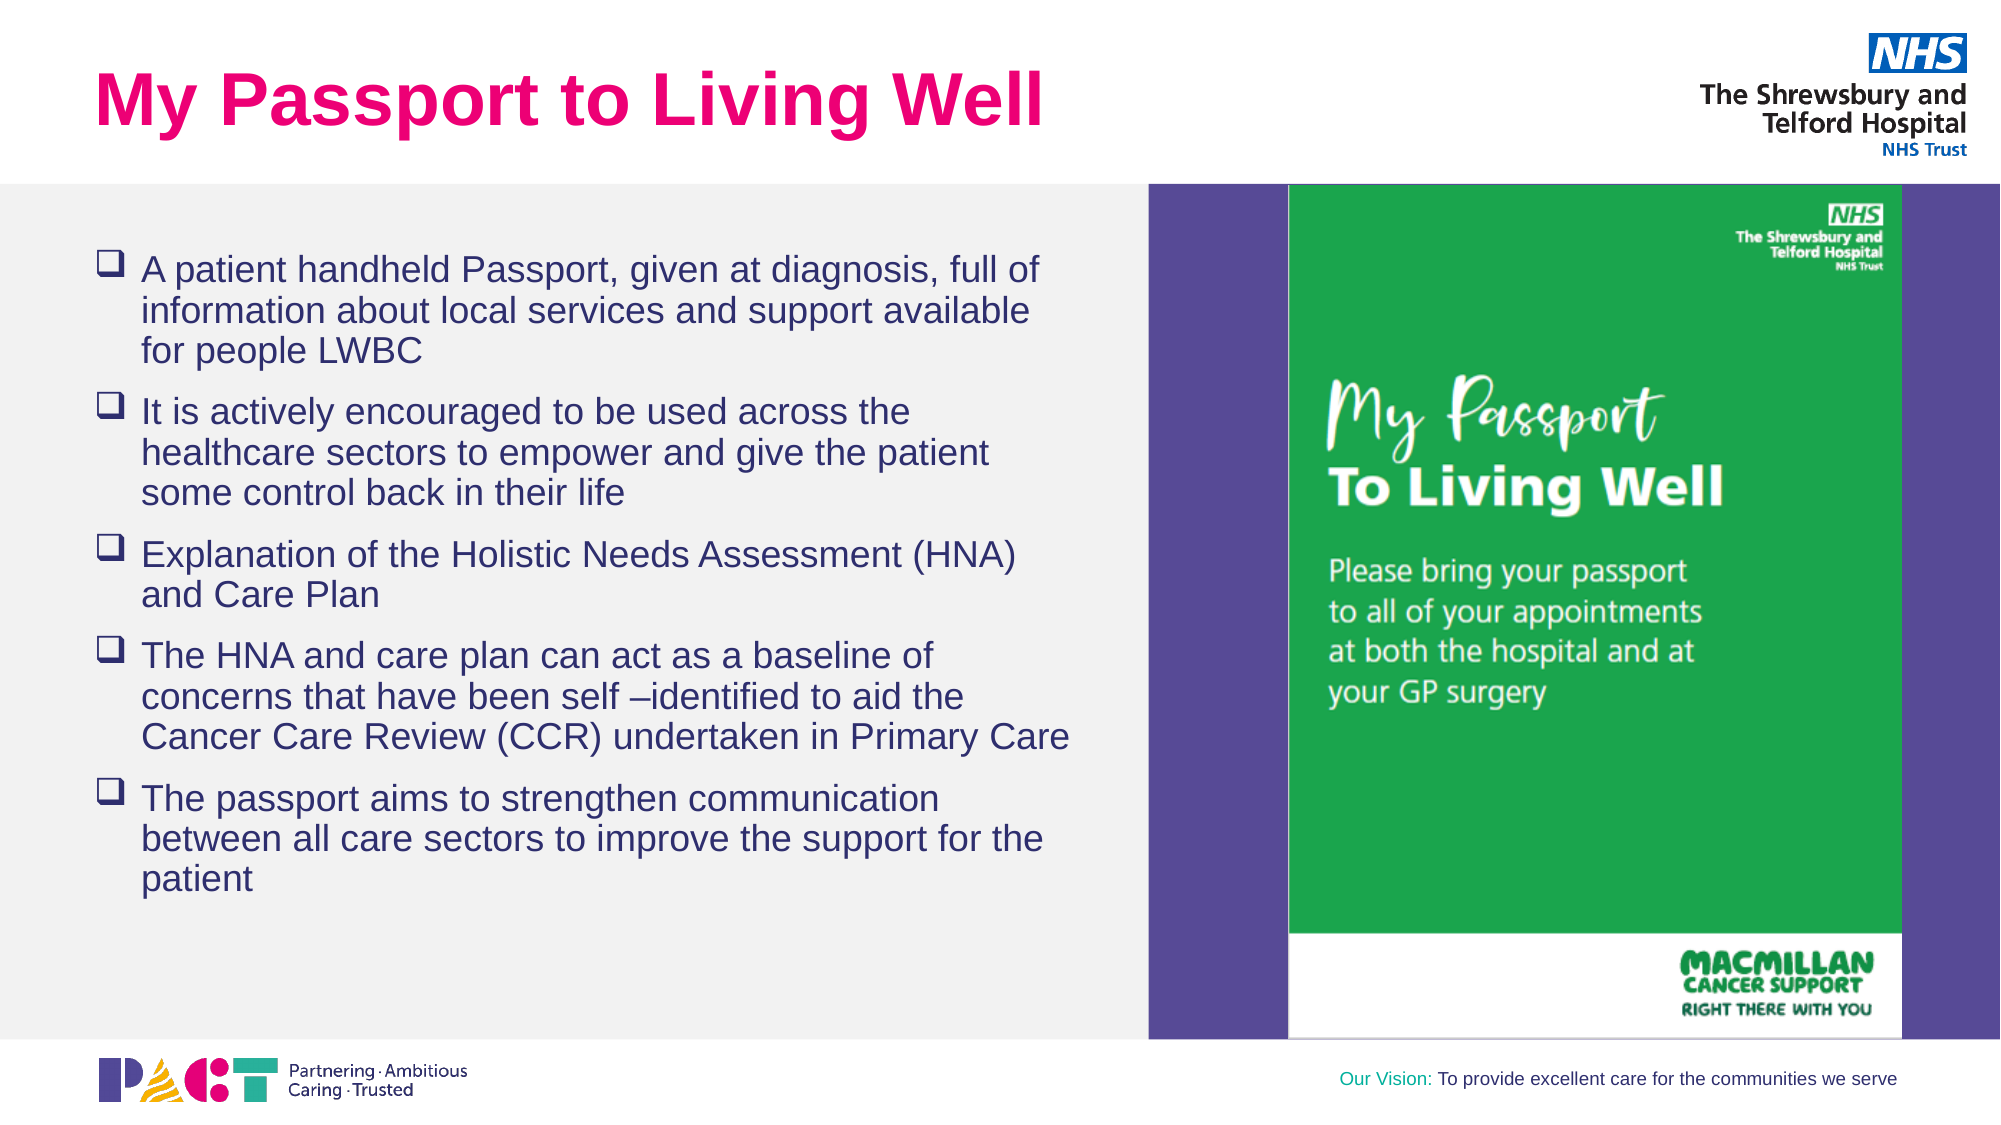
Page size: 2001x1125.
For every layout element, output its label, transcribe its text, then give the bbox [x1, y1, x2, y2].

list A patient handheld Passport, given at diagnosis, full of information about local services and support available for people LWBC It is actively encouraged to be used across the healthcare sectors to empower and give the patient some control back in their life Explanation of the Holistic Needs Assessment (HNA) and Care Plan The HNA and care plan can act as a baseline of concerns that have been self –identified to aid the Cancer Care Review (CCR) undertaken in Primary Care The passport aims to strengthen communication between all care sectors to improve the support for the patient [79, 242, 1099, 992]
picture [1700, 33, 1967, 156]
picture [99, 1058, 467, 1102]
list My Passport to Living Well [79, 52, 1560, 151]
picture [1288, 185, 1902, 1039]
